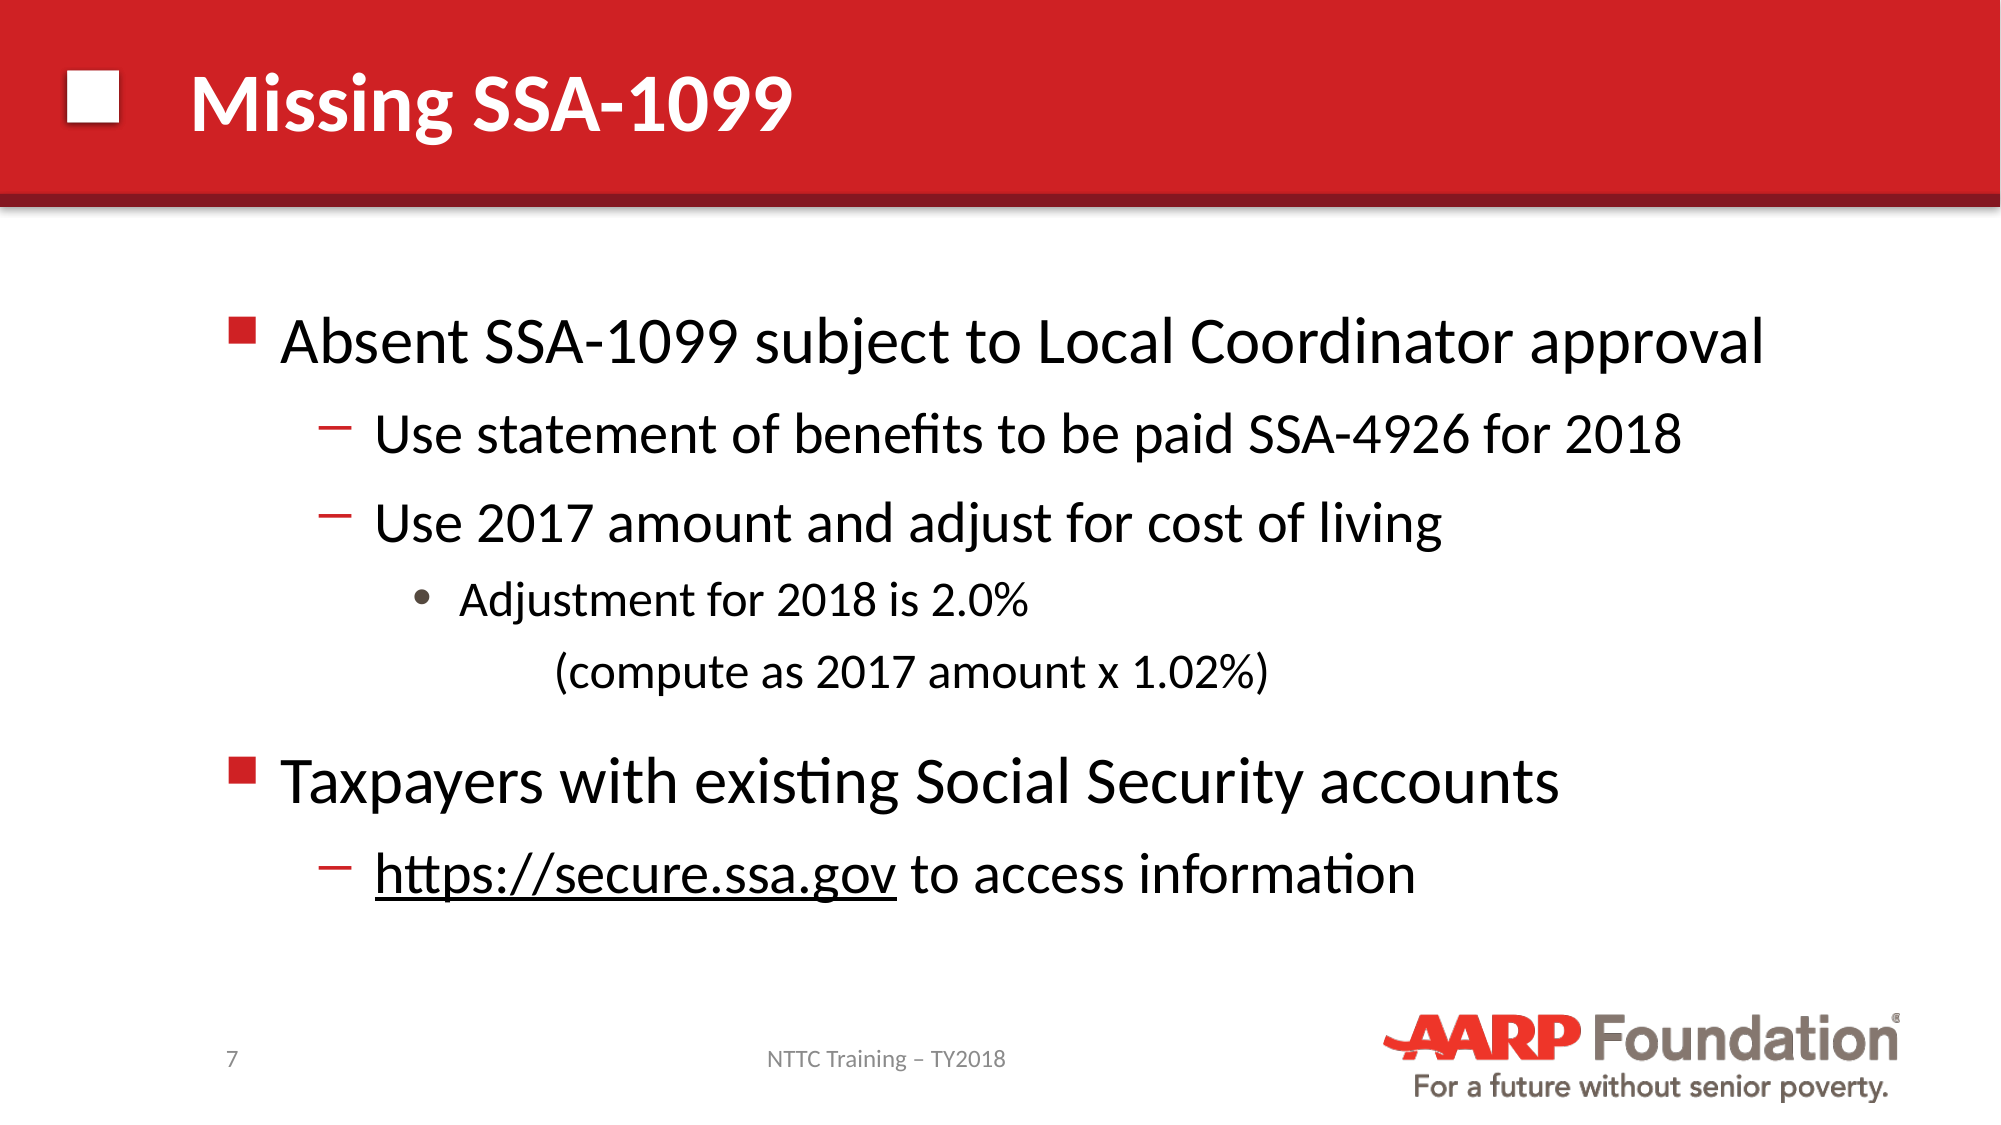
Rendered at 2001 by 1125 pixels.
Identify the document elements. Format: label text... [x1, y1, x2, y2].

list Absent SSA-1099 subject to Local Coordinator approval Use statement of benefits to be paid SSA-4926 for 2018 Use 2017 amount and adjust for cost of living Adjustment for 2018 is 2.0% (compute as 2017 amount x 1.02%) Taxpayers with existing Social Security accounts https://secure.ssa.gov to access information [209, 288, 1810, 949]
title Missing SSA-1099 [174, 4, 1775, 193]
footer NTTC Training – TY2018 [570, 1027, 1204, 1088]
slide_number 7 [99, 1027, 254, 1088]
